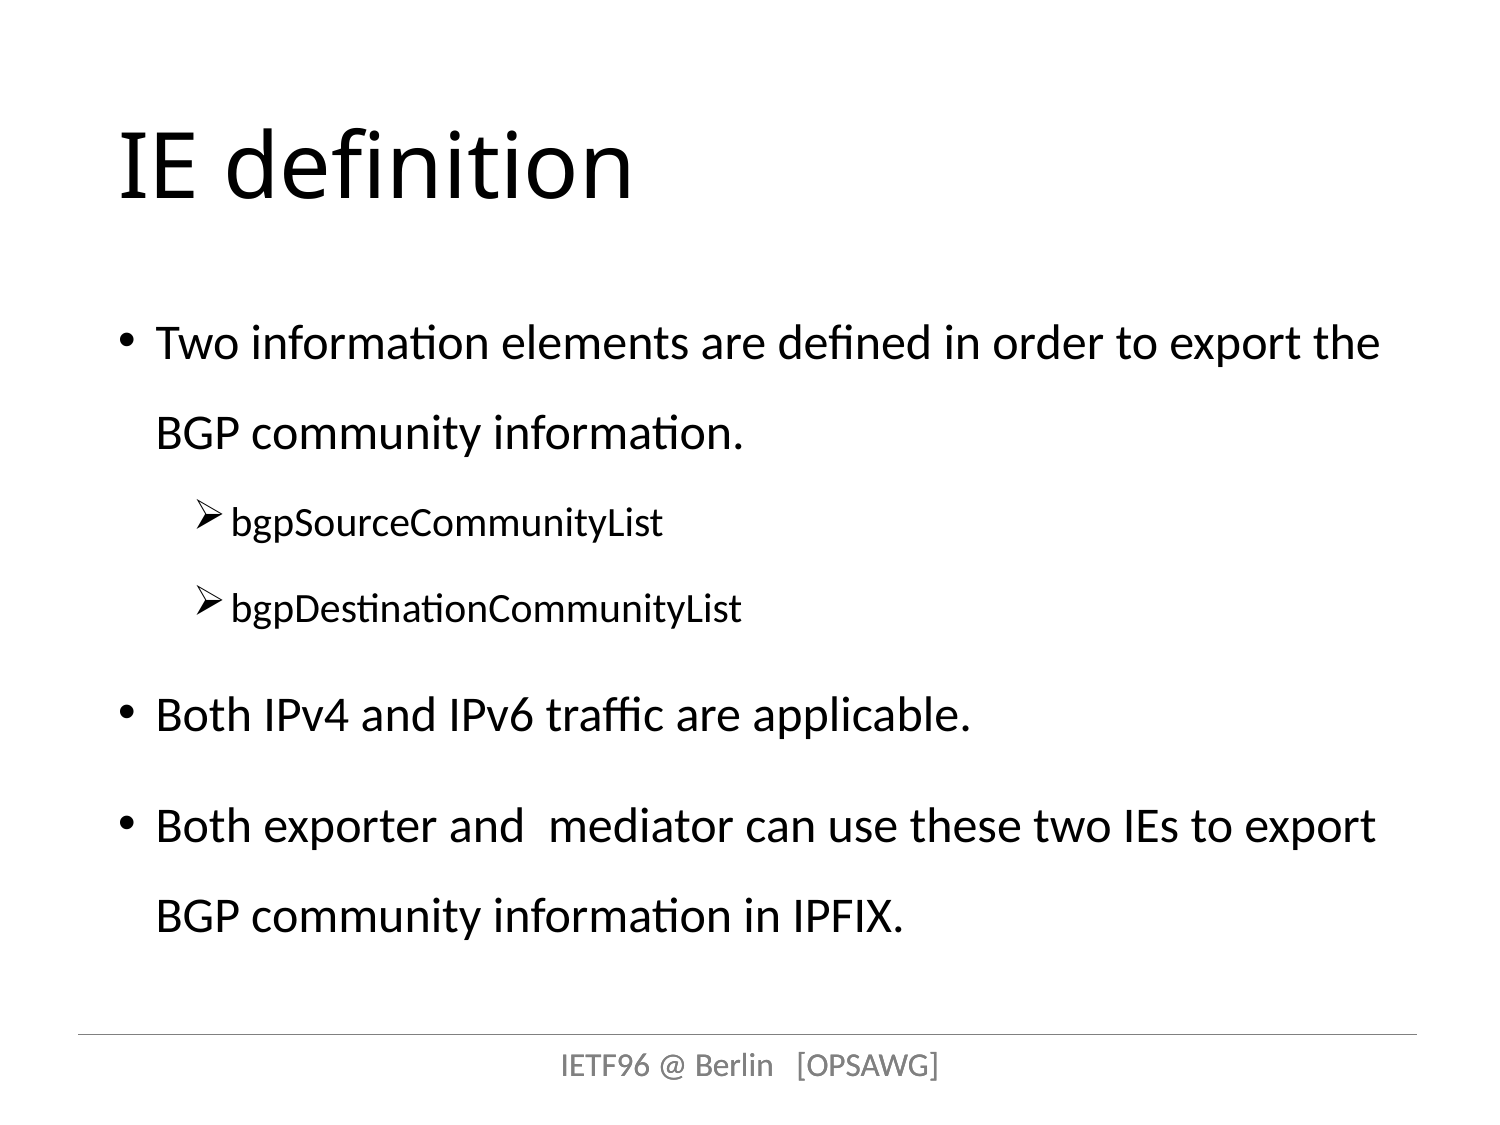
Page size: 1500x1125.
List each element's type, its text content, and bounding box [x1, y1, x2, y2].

title IE definition [103, 59, 1397, 271]
list Two information elements are defined in order to export the BGP community information. bgpSourceCommunityList bgpDestinationCommunityList Both IPv4 and IPv6 traffic are applicable. Both exporter and mediator can use these two IEs to export BGP community information in IPFIX. [103, 271, 1397, 1014]
